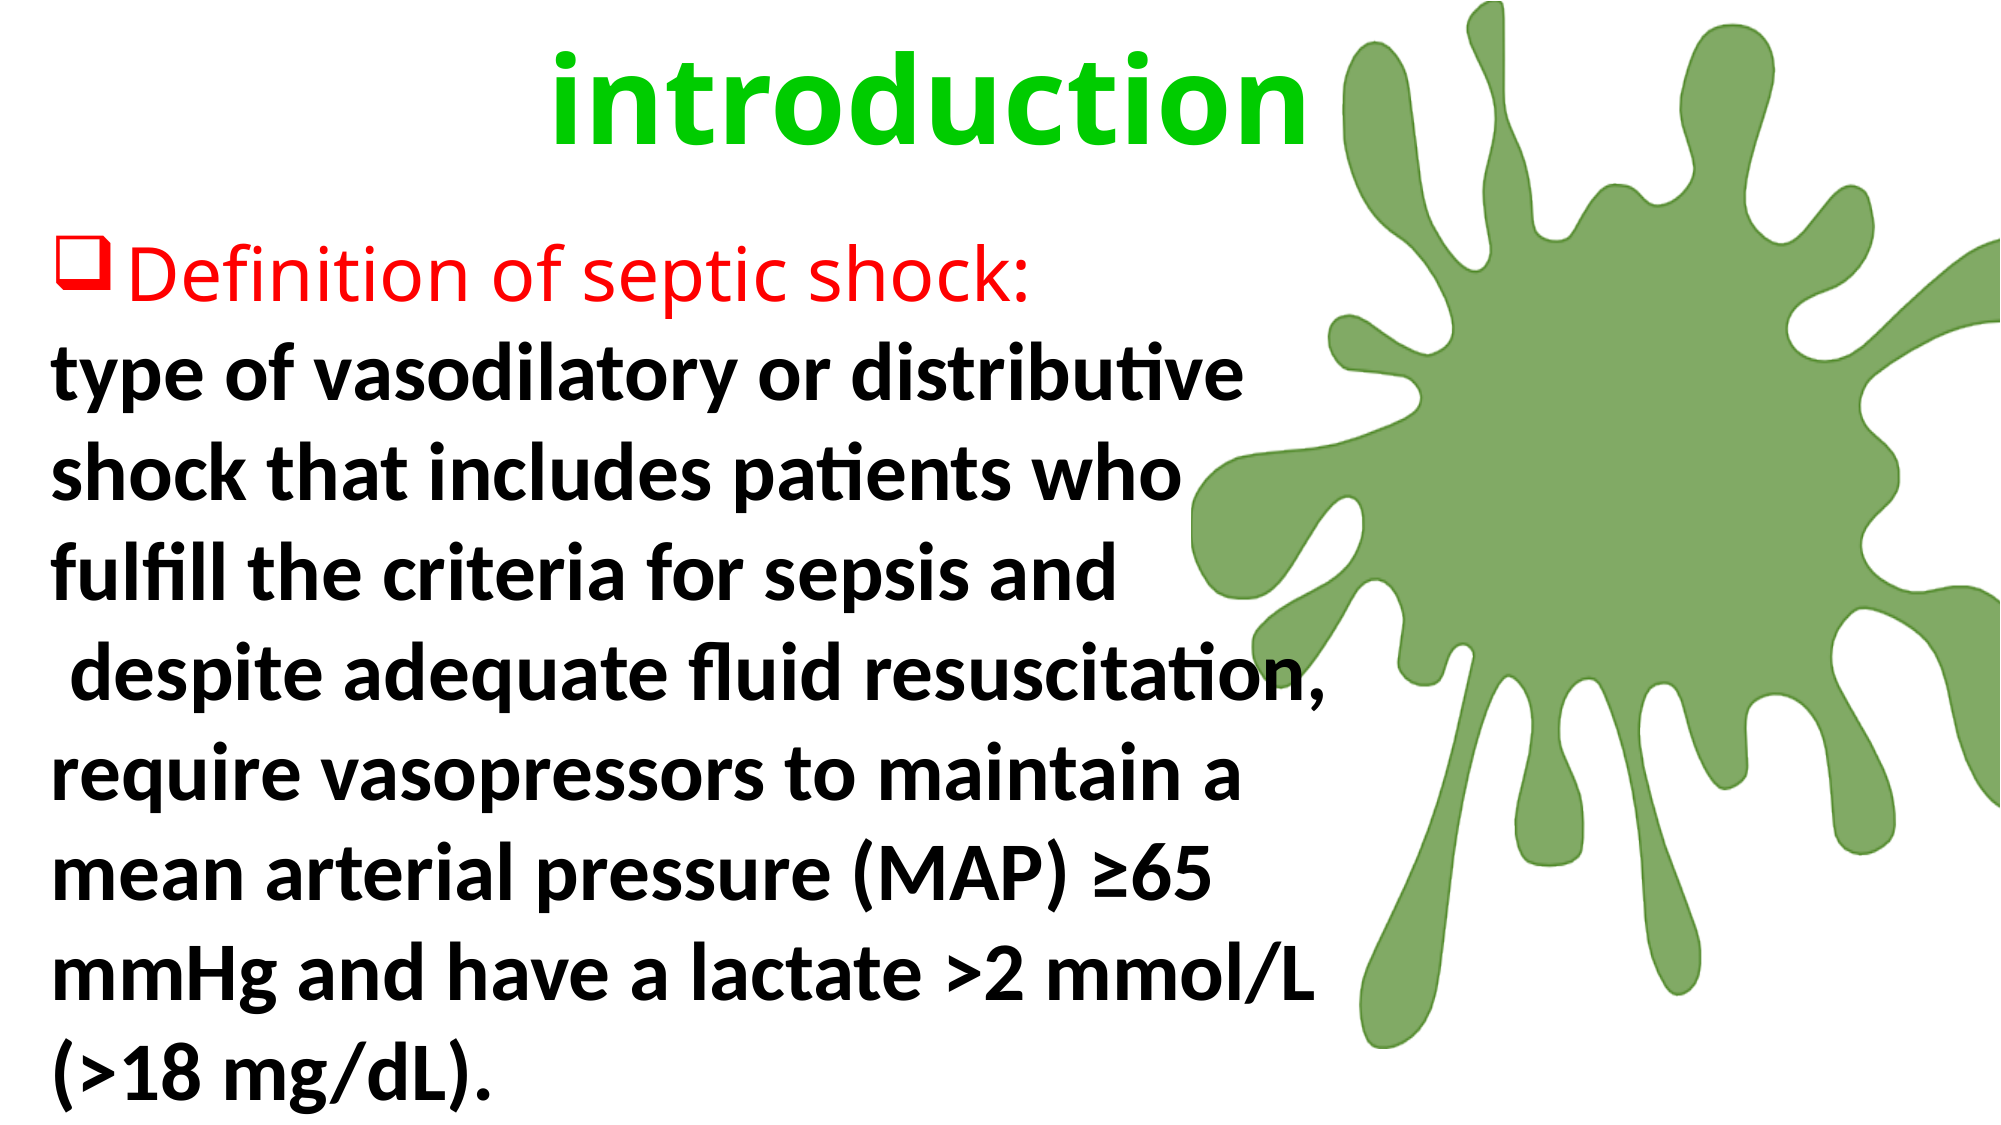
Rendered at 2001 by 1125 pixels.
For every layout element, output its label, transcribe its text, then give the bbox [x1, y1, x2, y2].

text_box Definition of septic shock: type of vasodilatory or distributive shock that includes patients who fulfill the criteria for sepsis and despite adequate fluid resuscitation, require vasopressors to maintain a mean arterial pressure (MAP) ≥65 mmHg and have a lactate >2 mmol/L (>18 mg/dL). [35, 163, 1355, 1125]
text_box introduction [249, 15, 1189, 177]
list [1189, 0, 2000, 1050]
